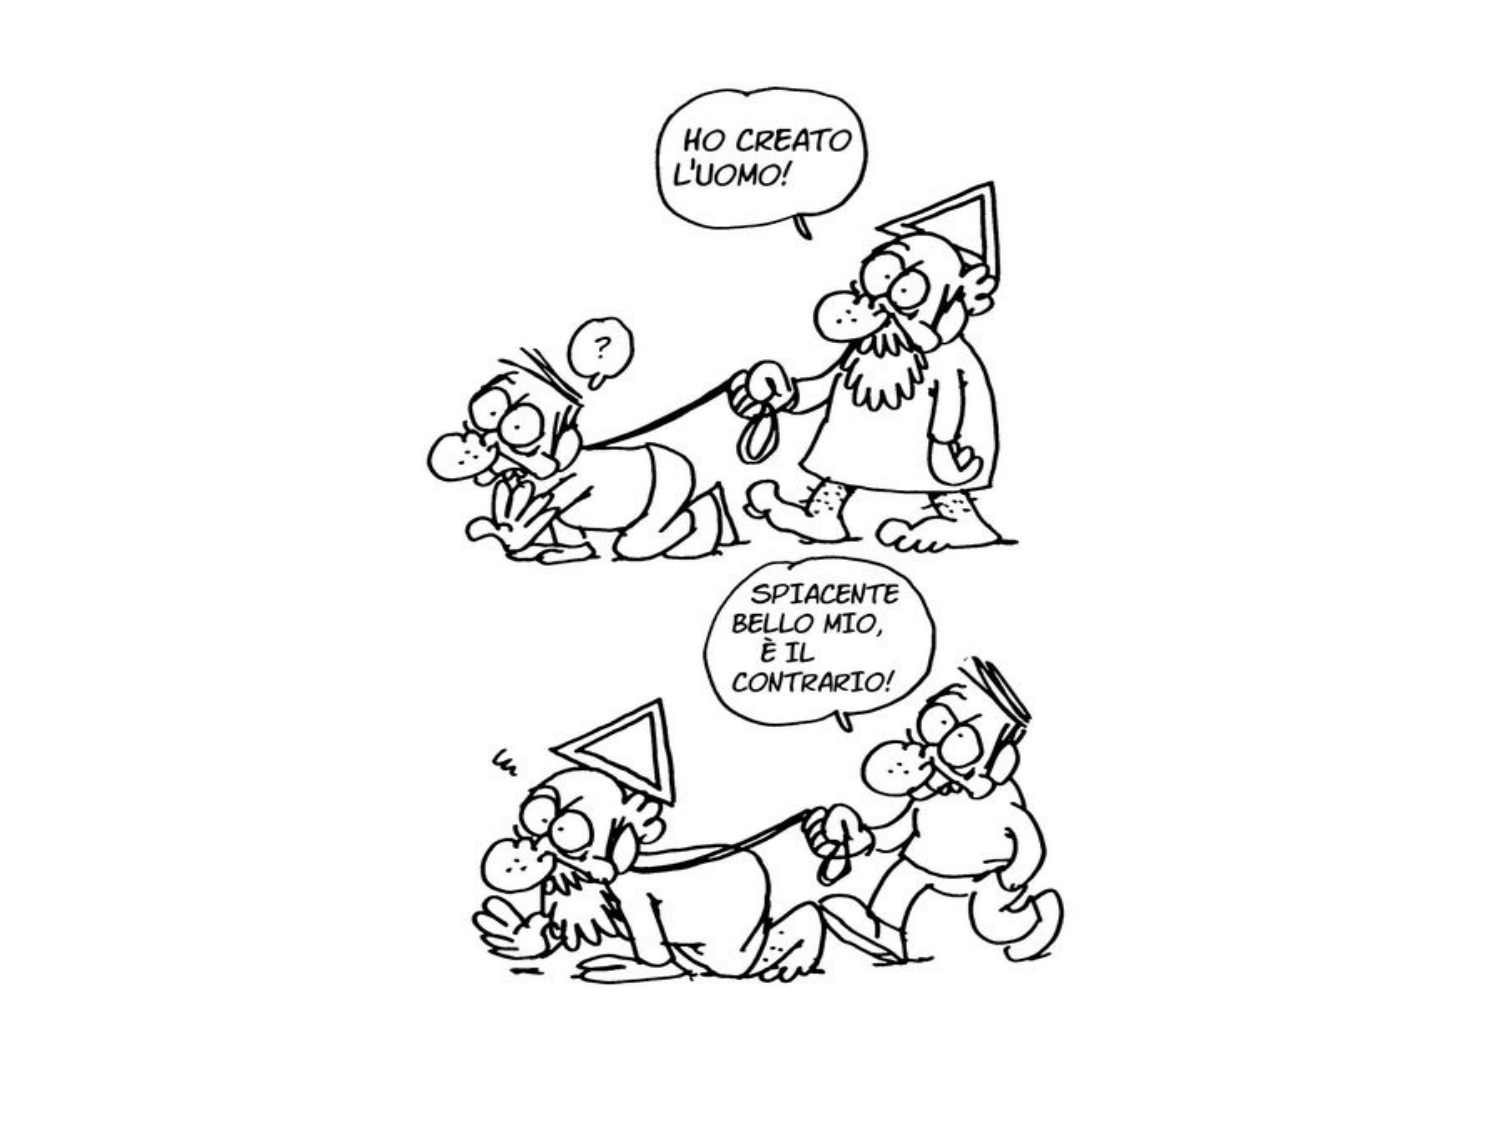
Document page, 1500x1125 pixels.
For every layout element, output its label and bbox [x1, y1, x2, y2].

picture [421, 81, 1084, 989]
